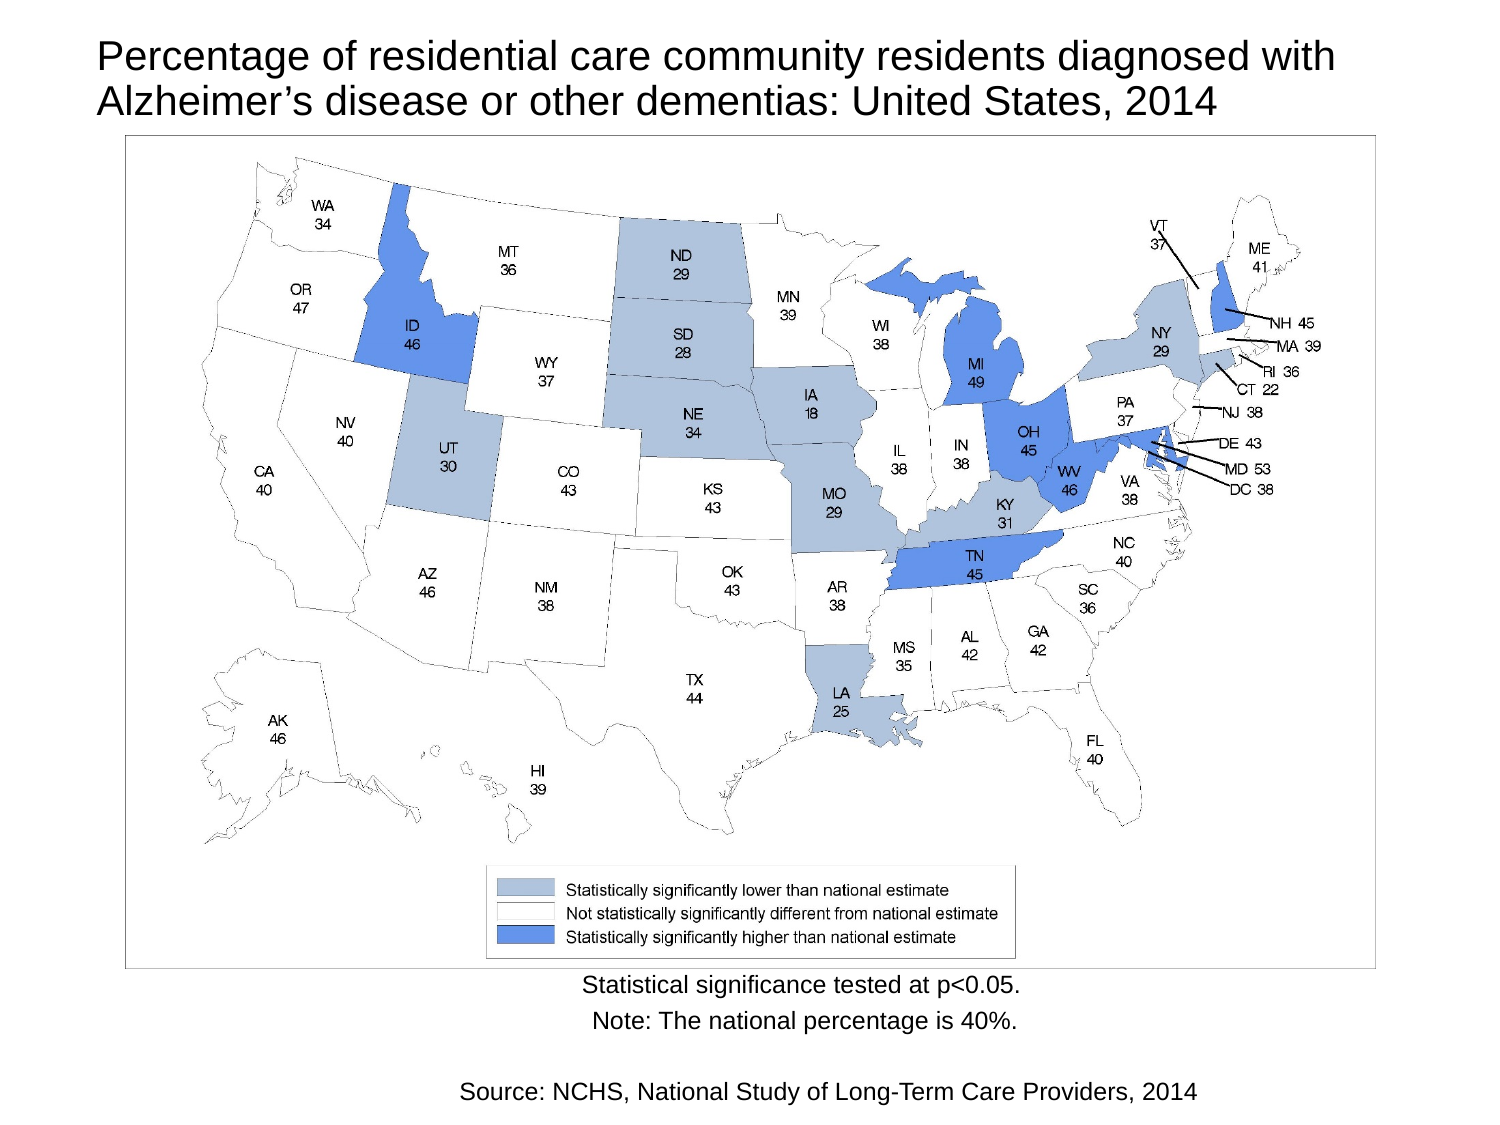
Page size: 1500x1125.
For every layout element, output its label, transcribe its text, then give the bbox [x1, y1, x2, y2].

picture [125, 135, 1376, 969]
title Percentage of residential care community residents diagnosed with Alzheimer’s disease or other dementias: United States, 2014 [81, 26, 1376, 245]
text_box Statistical significance tested at p<0.05. Note: The national percentage is 40%. Source: NCHS, National Study of Long-Term Care Providers, 2014 [144, 976, 1467, 1104]
